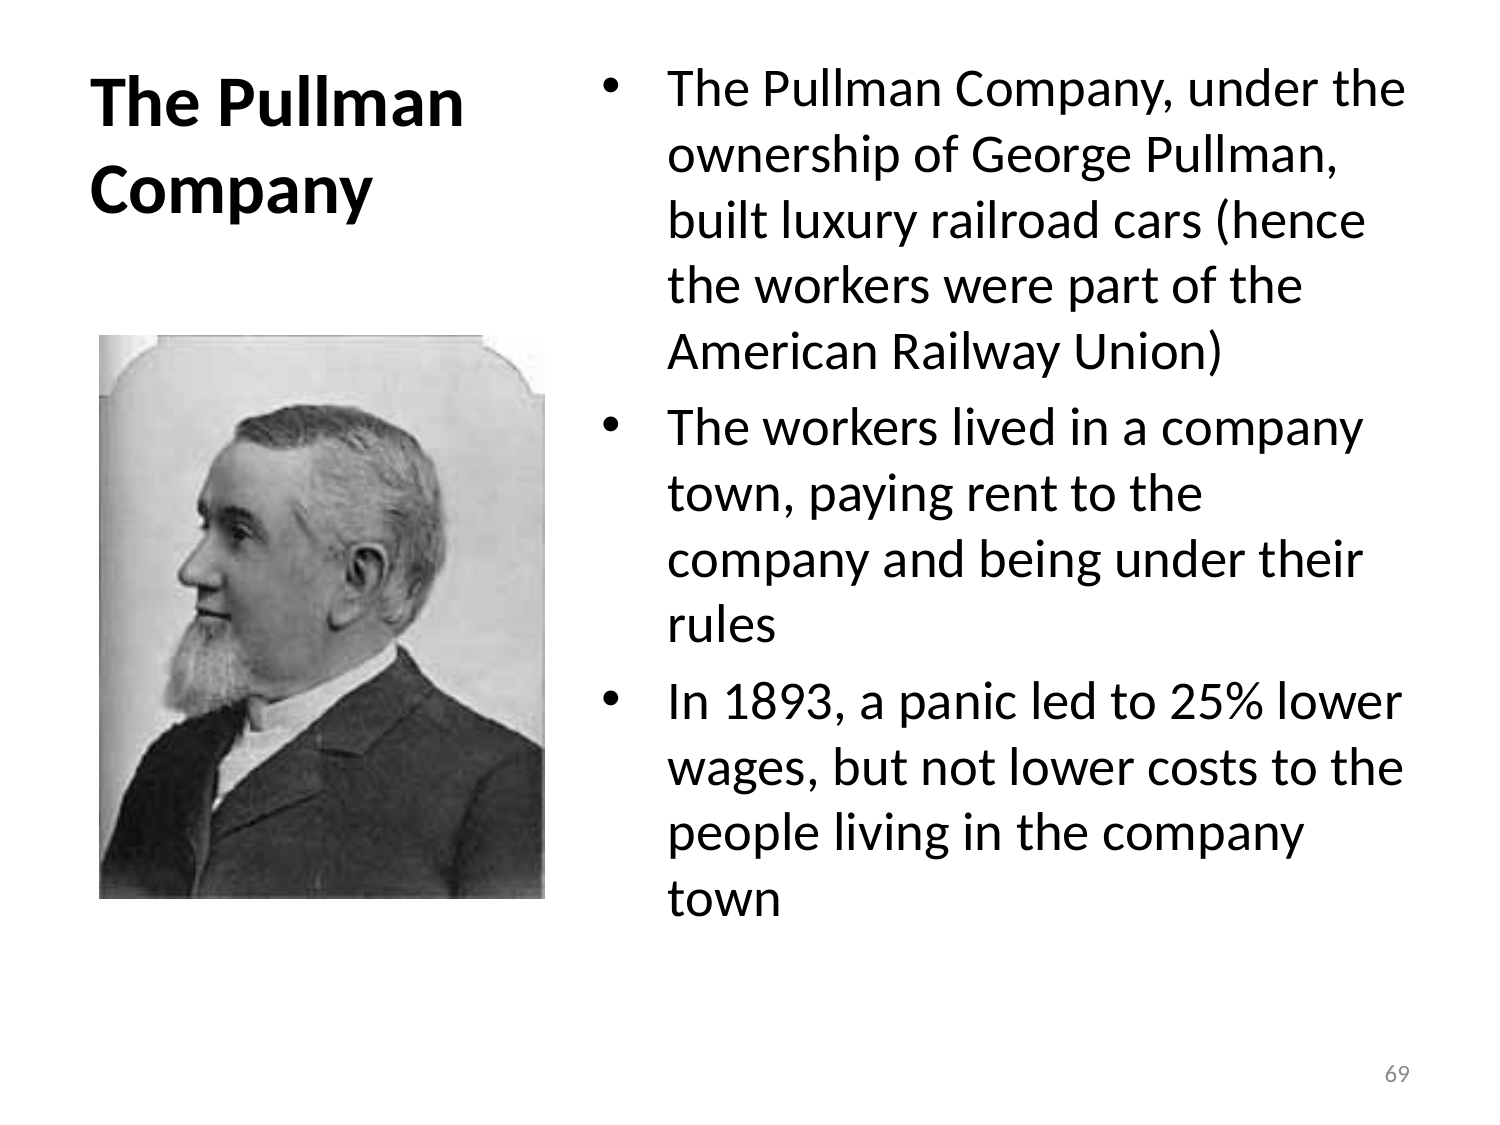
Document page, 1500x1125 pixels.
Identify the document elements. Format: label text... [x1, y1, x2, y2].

list The Pullman Company, under the ownership of George Pullman, built luxury railroad cars (hence the workers were part of the American Railway Union) The workers lived in a company town, paying rent to the company and being under their rules In 1893, a panic led to 25% lower wages, but not lower costs to the people living in the company town [586, 44, 1425, 1005]
title The Pullman Company [75, 44, 569, 236]
slide_number 69 [1074, 1042, 1425, 1103]
picture [99, 334, 545, 899]
